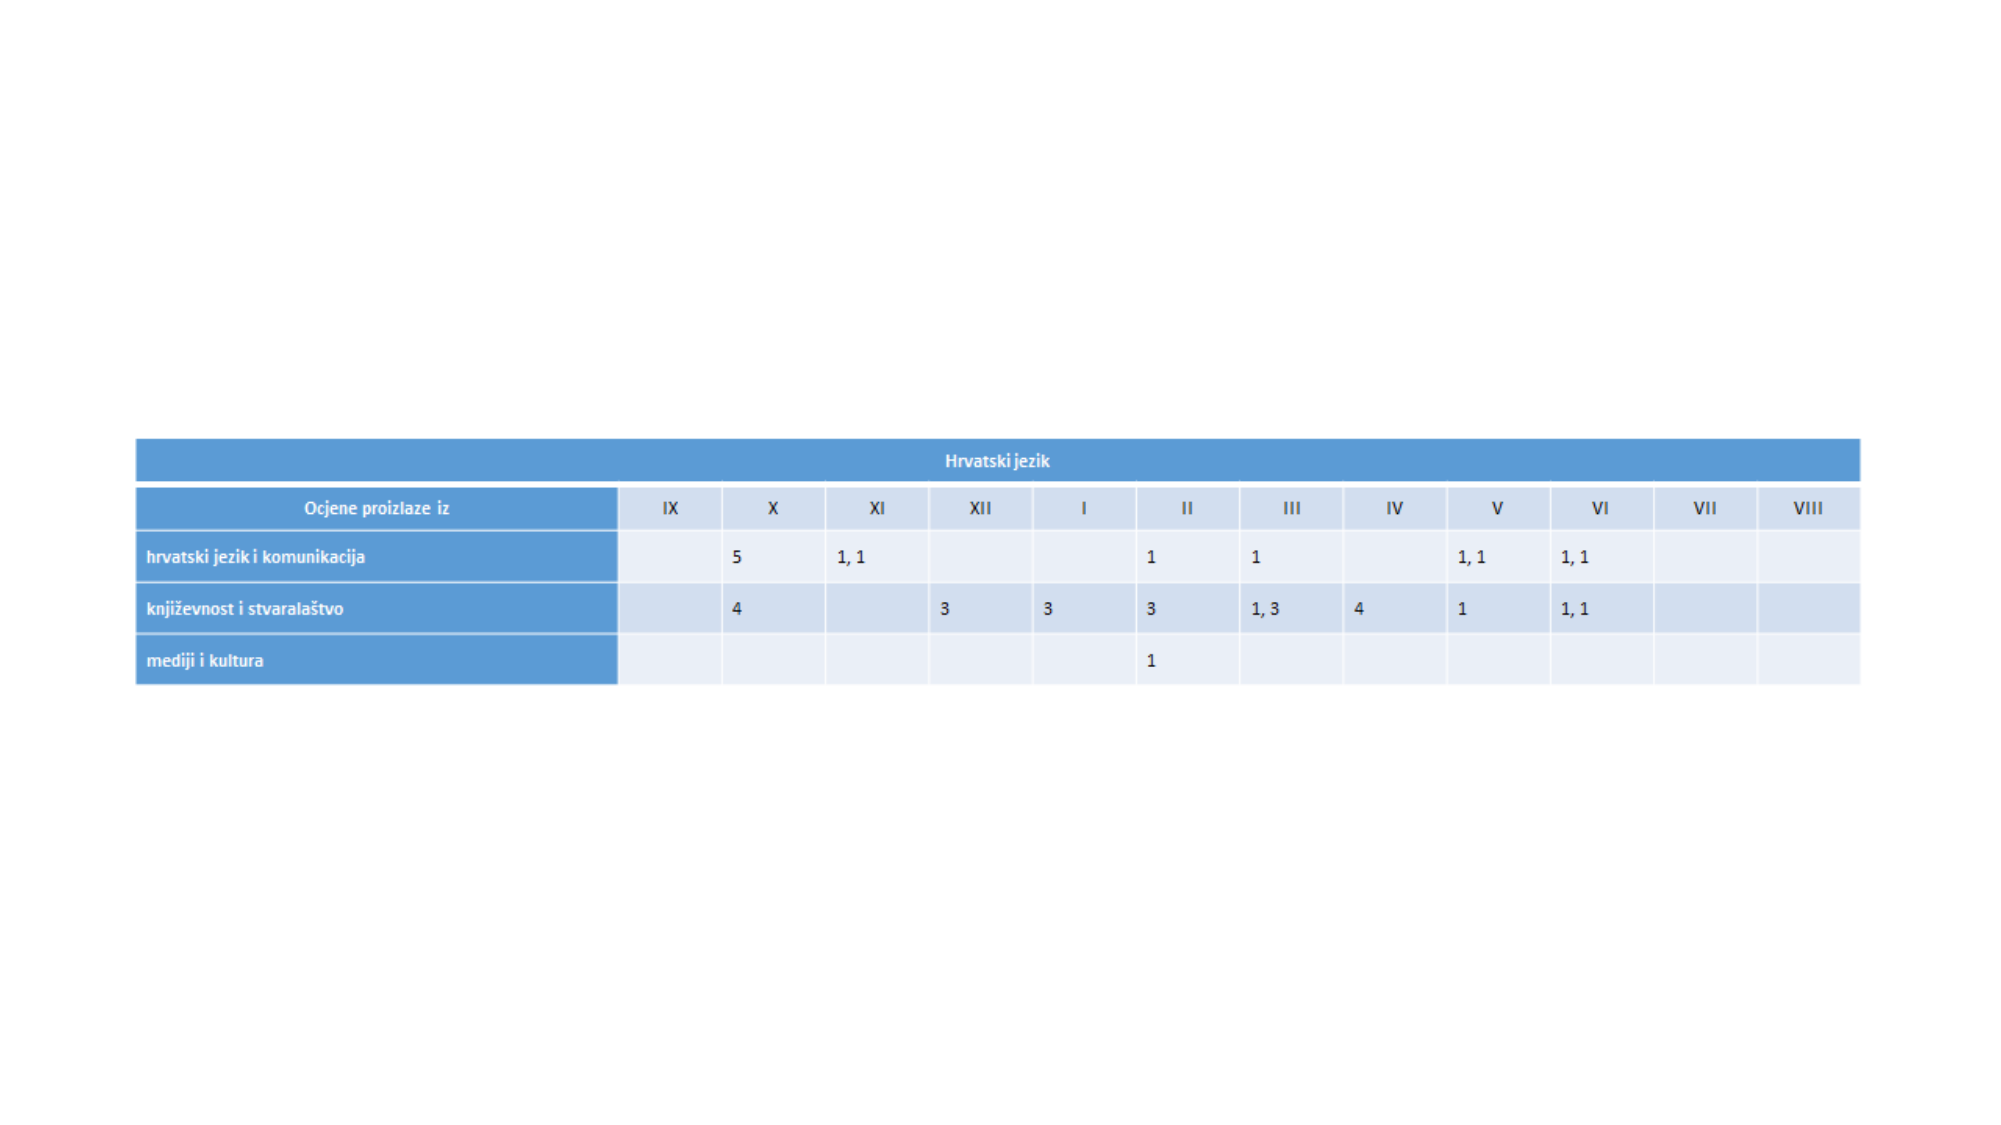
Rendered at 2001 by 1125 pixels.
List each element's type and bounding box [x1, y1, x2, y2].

picture [134, 436, 1866, 689]
